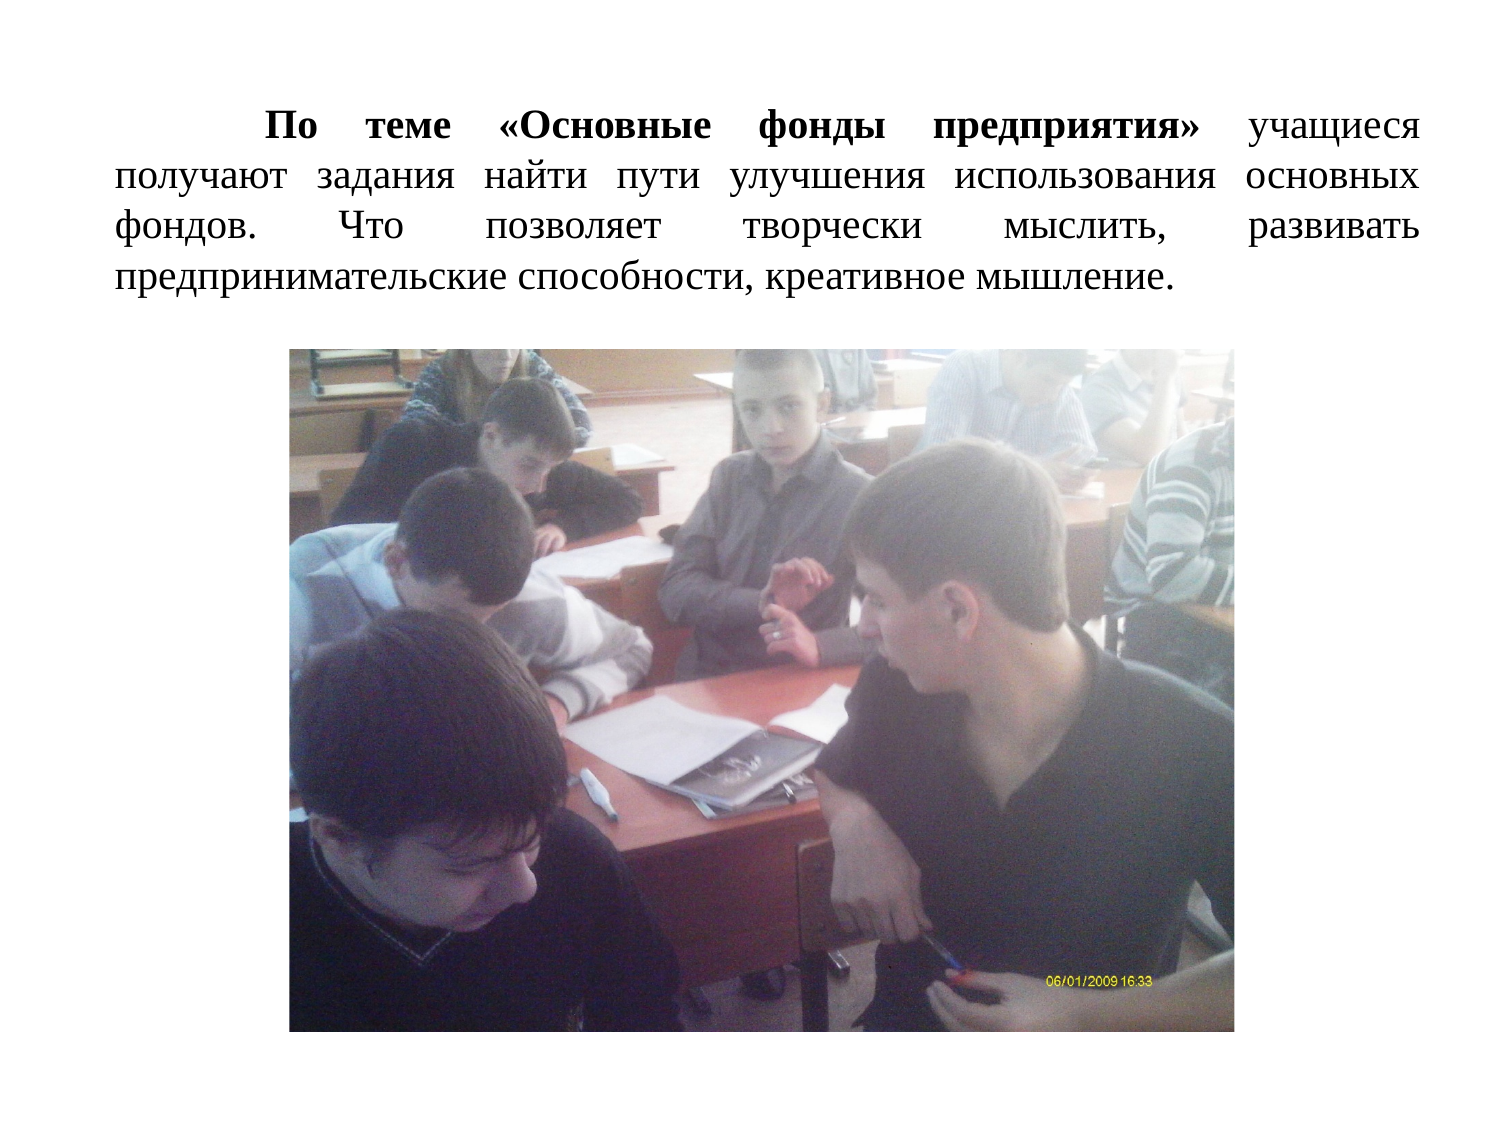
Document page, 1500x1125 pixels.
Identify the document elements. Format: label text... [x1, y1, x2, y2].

text_box По теме «Основные фонды предприятия» учащиеся получают задания найти пути улучшения использования основных фондов. Что позволяет творчески мыслить, развивать предпринимательские способности, креативное мышление. [100, 89, 1436, 305]
picture [288, 349, 1235, 1032]
